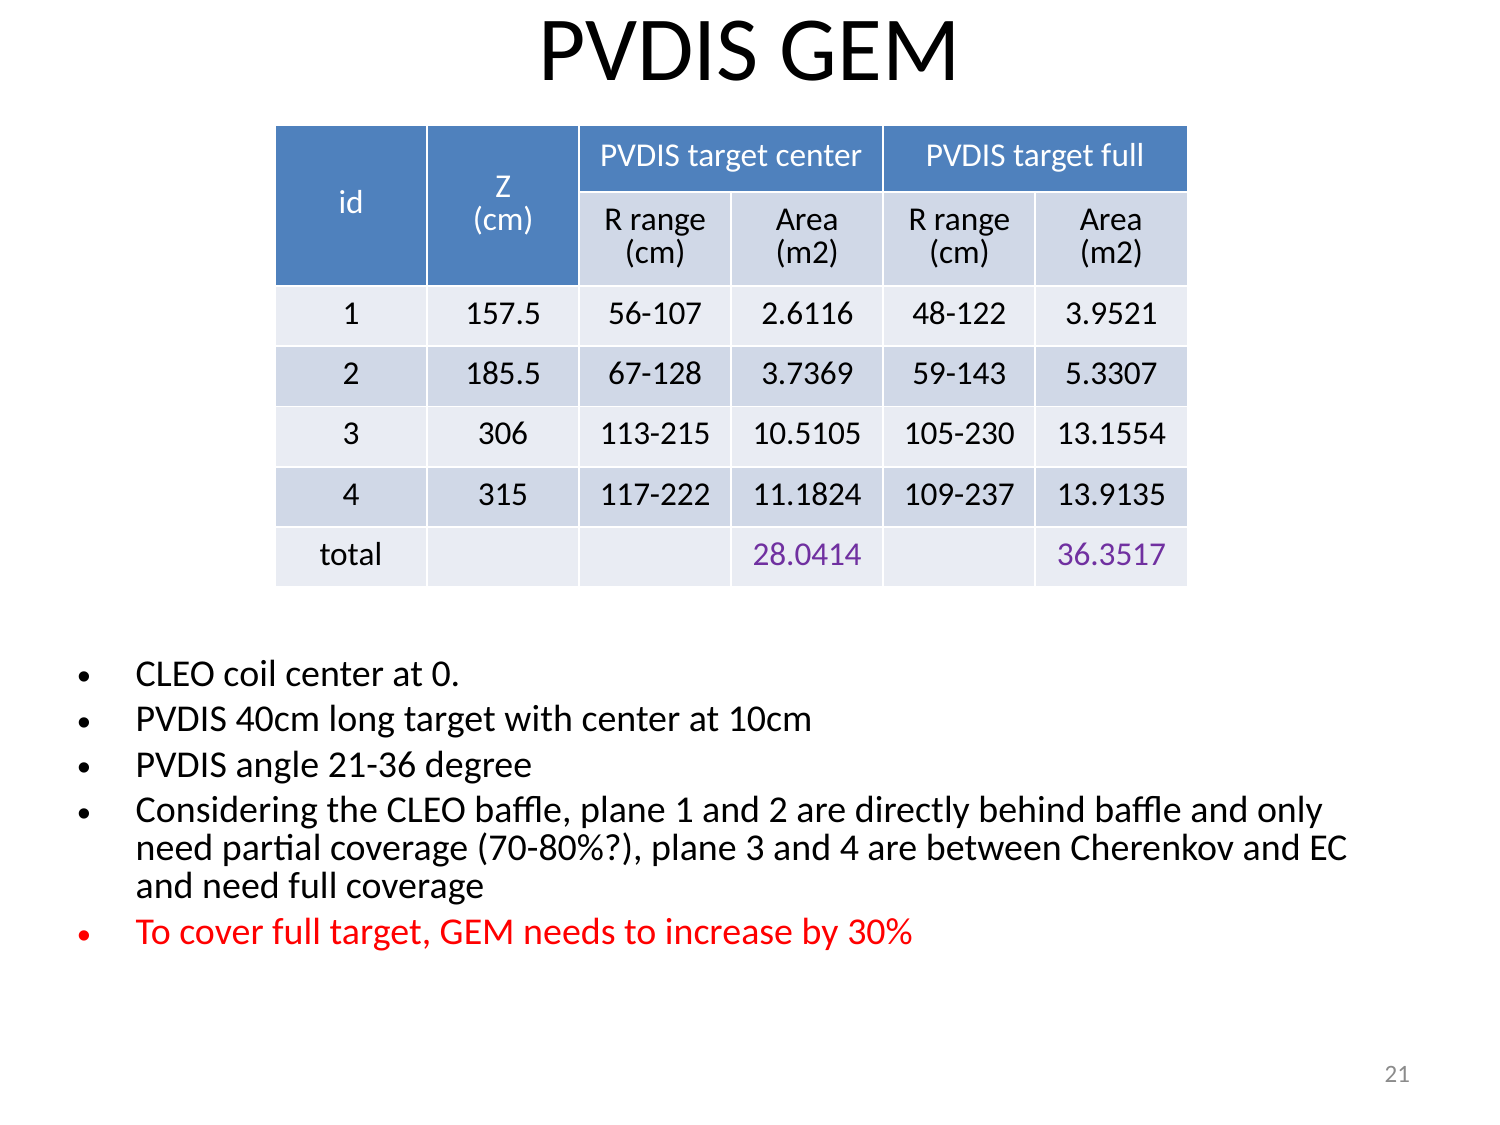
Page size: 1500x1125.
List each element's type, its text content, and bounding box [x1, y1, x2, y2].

table_cell 36.3517 [1036, 528, 1187, 586]
table_cell [884, 528, 1034, 586]
table_header PVDIS target center [580, 126, 882, 191]
table_cell 105-230 [884, 407, 1034, 466]
table_cell 315 [428, 468, 578, 526]
table_cell 59-143 [884, 347, 1034, 406]
table_cell 117-222 [580, 468, 730, 526]
table_cell 2.6116 [732, 287, 882, 345]
table_cell 13.1554 [1036, 407, 1187, 466]
table_cell 185.5 [428, 347, 578, 406]
table_cell R range (cm) [580, 193, 730, 285]
table_cell 1 [276, 287, 426, 345]
table_cell 3.7369 [732, 347, 882, 406]
table_cell 5.3307 [1036, 347, 1187, 406]
table_cell 113-215 [580, 407, 730, 466]
table_cell 2 [276, 347, 426, 406]
table_header id [276, 126, 426, 285]
table_cell 67-128 [580, 347, 730, 406]
table_cell Area (m2) [732, 193, 882, 285]
table_cell Area (m2) [1036, 193, 1187, 285]
table_header PVDIS target full [884, 126, 1187, 191]
table_cell 11.1824 [732, 468, 882, 526]
table_cell 157.5 [428, 287, 578, 345]
table_cell [580, 528, 730, 586]
table_cell 28.0414 [732, 528, 882, 586]
table_cell [428, 528, 578, 586]
table_header Z (cm) [428, 126, 578, 285]
text_box CLEO coil center at 0. PVDIS 40cm long target with center at 10cm PVDIS angle 21-36 degree Considering the CLEO baffle, plane 1 and 2 are directly behind baffle and only need partial coverage (70-80%?), plane 3 and 4 are between Cherenkov and EC and need full coverage To cover full target, GEM needs to increase by 30% [62, 649, 1413, 963]
table_cell R range (cm) [884, 193, 1034, 285]
slide_number 21 [1074, 1042, 1425, 1103]
table_cell total [276, 528, 426, 586]
table_cell 10.5105 [732, 407, 882, 466]
table_cell 306 [428, 407, 578, 466]
table_cell 109-237 [884, 468, 1034, 526]
table_cell 3.9521 [1036, 287, 1187, 345]
table_cell 56-107 [580, 287, 730, 345]
table_cell 48-122 [884, 287, 1034, 345]
text_box PVDIS GEM [74, 0, 1425, 138]
table_cell 13.9135 [1036, 468, 1187, 526]
table_cell 4 [276, 468, 426, 526]
table_cell 3 [276, 407, 426, 466]
